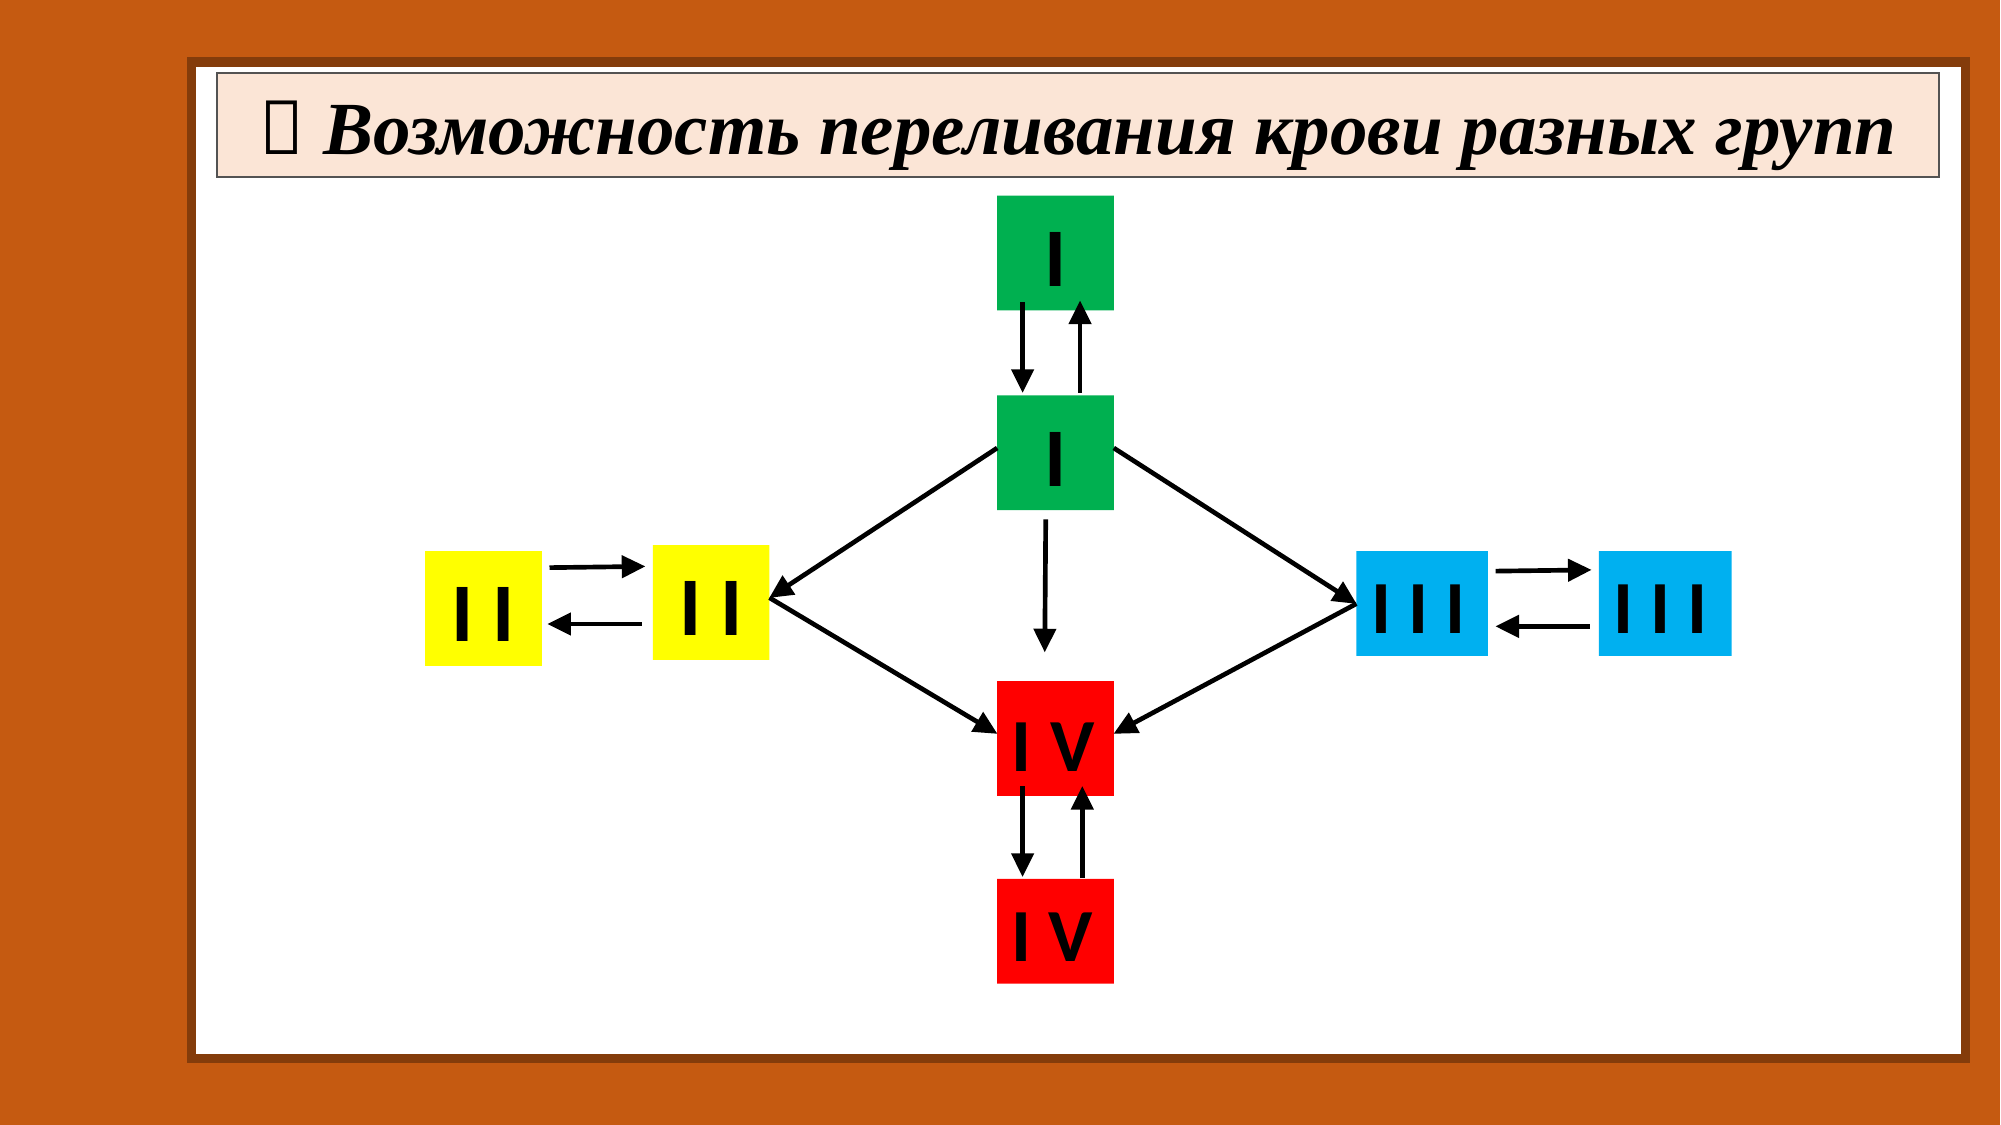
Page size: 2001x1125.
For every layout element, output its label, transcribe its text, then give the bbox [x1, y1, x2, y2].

text_box  Возможность переливания крови разных групп [216, 72, 1940, 178]
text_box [425, 195, 1732, 986]
text_box [190, 61, 1966, 1060]
